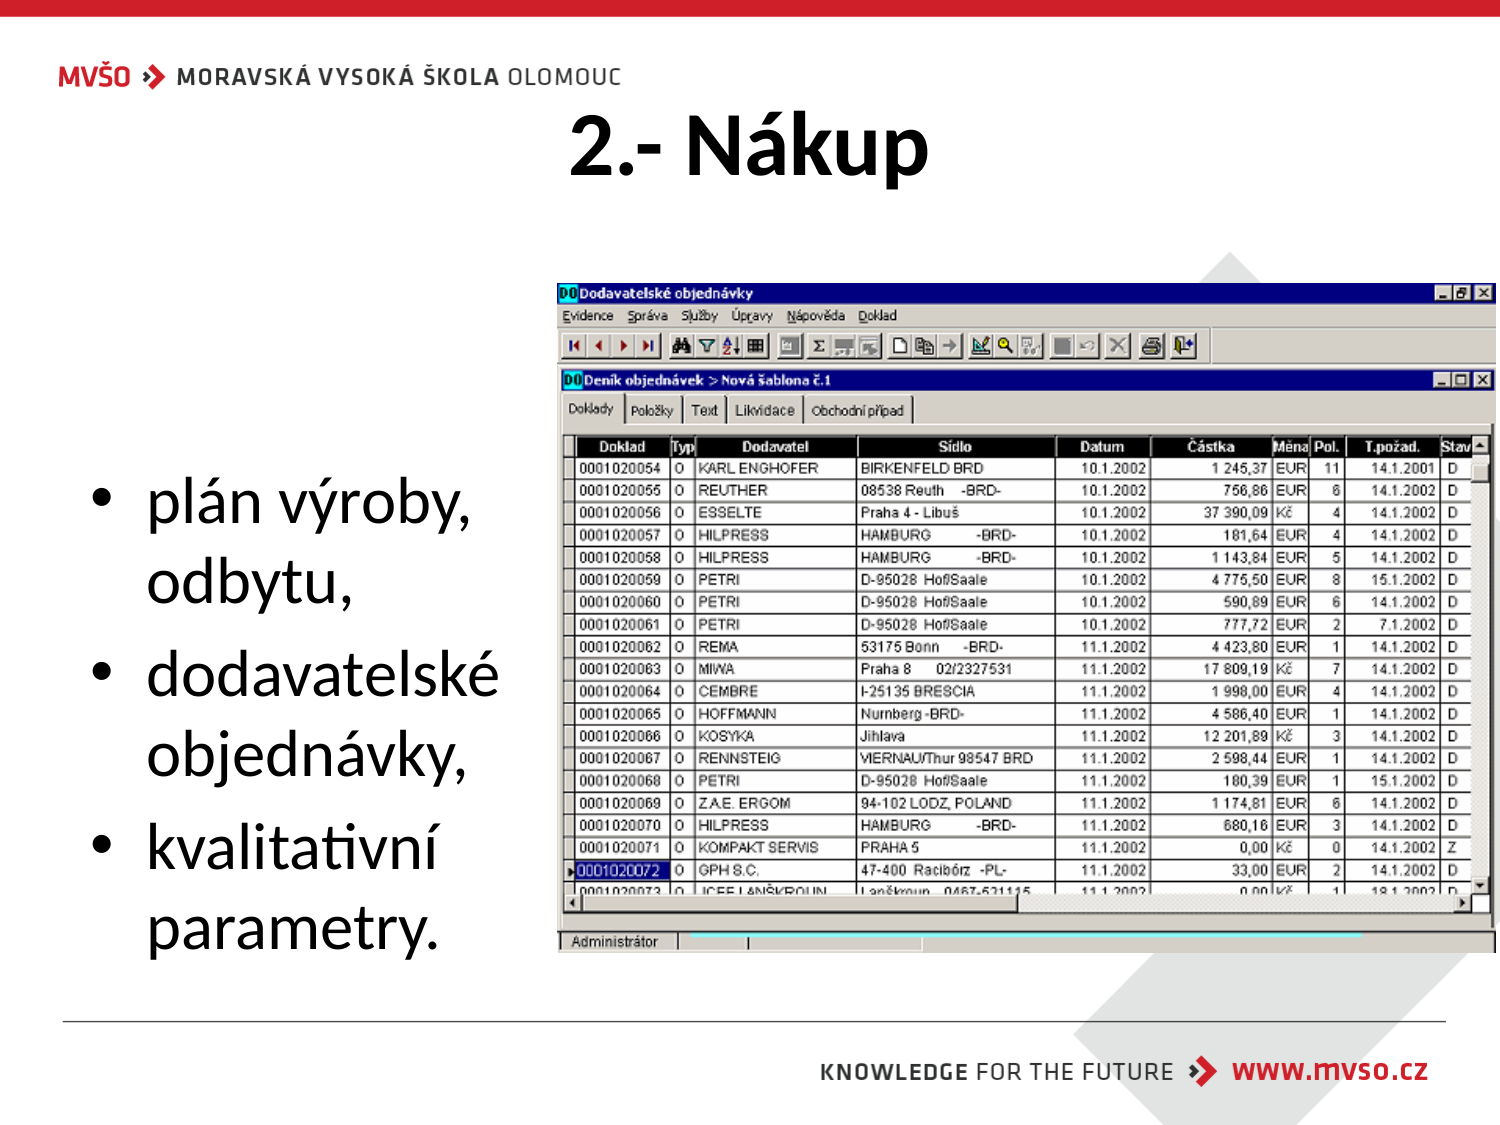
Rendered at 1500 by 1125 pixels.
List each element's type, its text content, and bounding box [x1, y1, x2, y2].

picture [0, 0, 1500, 1125]
title 2.- Nákup [75, 45, 1425, 233]
list plán výroby, odbytu, dodavatelské objednávky, kvalitativní parametry. [75, 262, 644, 1005]
